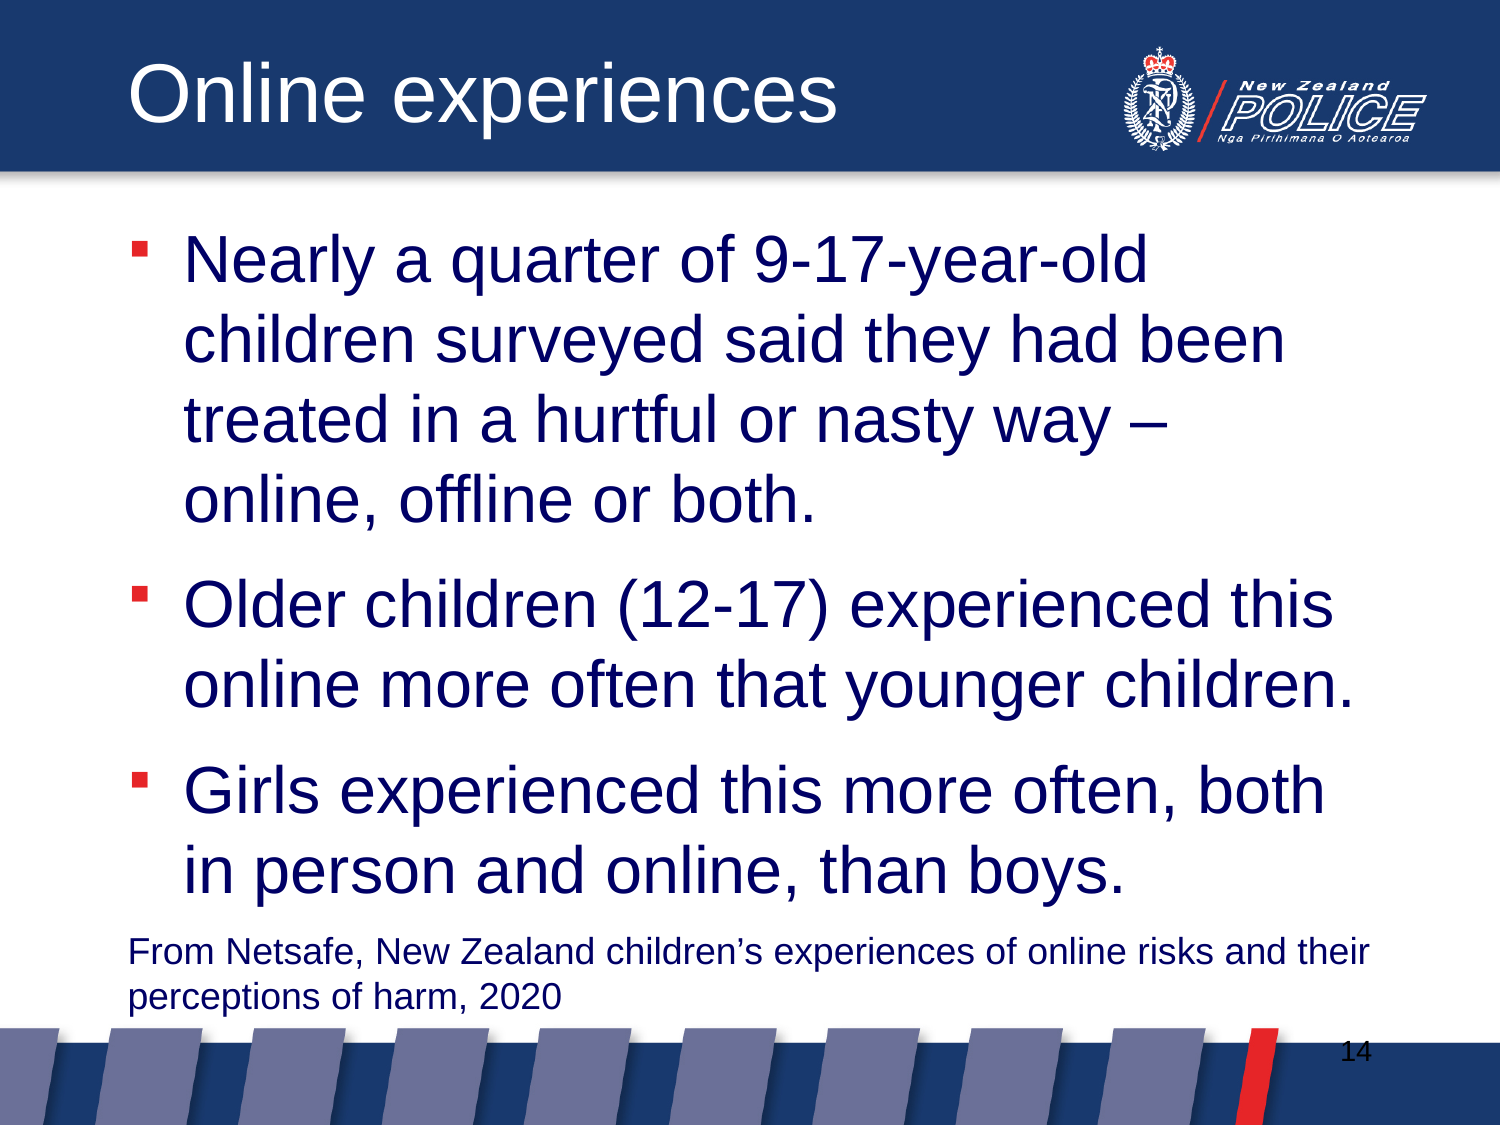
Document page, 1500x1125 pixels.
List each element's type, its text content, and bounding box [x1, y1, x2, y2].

picture [0, 0, 1500, 1125]
list Nearly a quarter of 9-17-year-old children surveyed said they had been treated in a hurtful or nasty way – online, offline or both. Older children (12-17) experienced this online more often that younger children. Girls experienced this more often, both in person and online, than boys. From Netsafe, New Zealand children’s experiences of online risks and their perceptions of harm, 2020 [112, 208, 1388, 1025]
title Online experiences [112, 0, 1388, 184]
slide_number 14 [1074, 1025, 1388, 1100]
